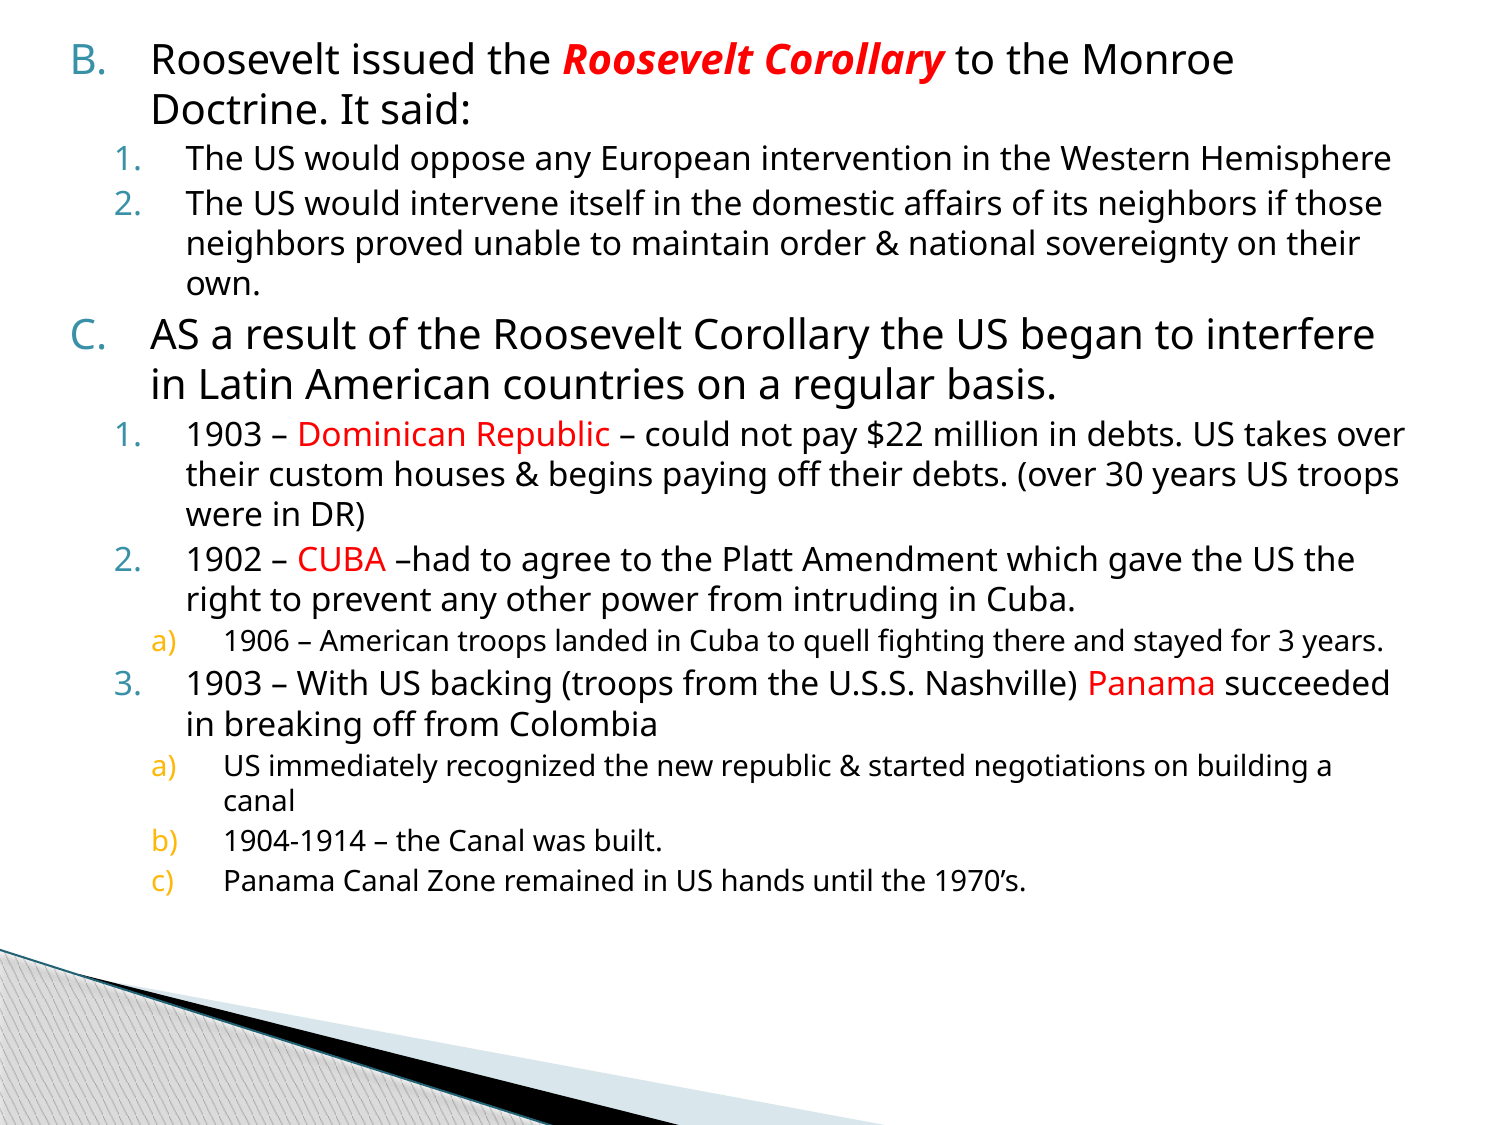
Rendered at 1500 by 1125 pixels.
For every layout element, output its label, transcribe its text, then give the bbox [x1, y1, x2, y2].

list Roosevelt issued the Roosevelt Corollary to the Monroe Doctrine. It said: The US would oppose any European intervention in the Western Hemisphere The US would intervene itself in the domestic affairs of its neighbors if those neighbors proved unable to maintain order & national sovereignty on their own. AS a result of the Roosevelt Corollary the US began to interfere in Latin American countries on a regular basis. 1903 – Dominican Republic – could not pay $22 million in debts. US takes over their custom houses & begins paying off their debts. (over 30 years US troops were in DR) 1902 – CUBA –had to agree to the Platt Amendment which gave the US the right to prevent any other power from intruding in Cuba. 1906 – American troops landed in Cuba to quell fighting there and stayed for 3 years. 1903 – With US backing (troops from the U.S.S. Nashville) Panama succeeded in breaking off from Colombia US immediately recognized the new republic & started negotiations on building a canal 1904-1914 – the Canal was built. Panama Canal Zone remained in US hands until the 1970’s. [37, 24, 1425, 986]
